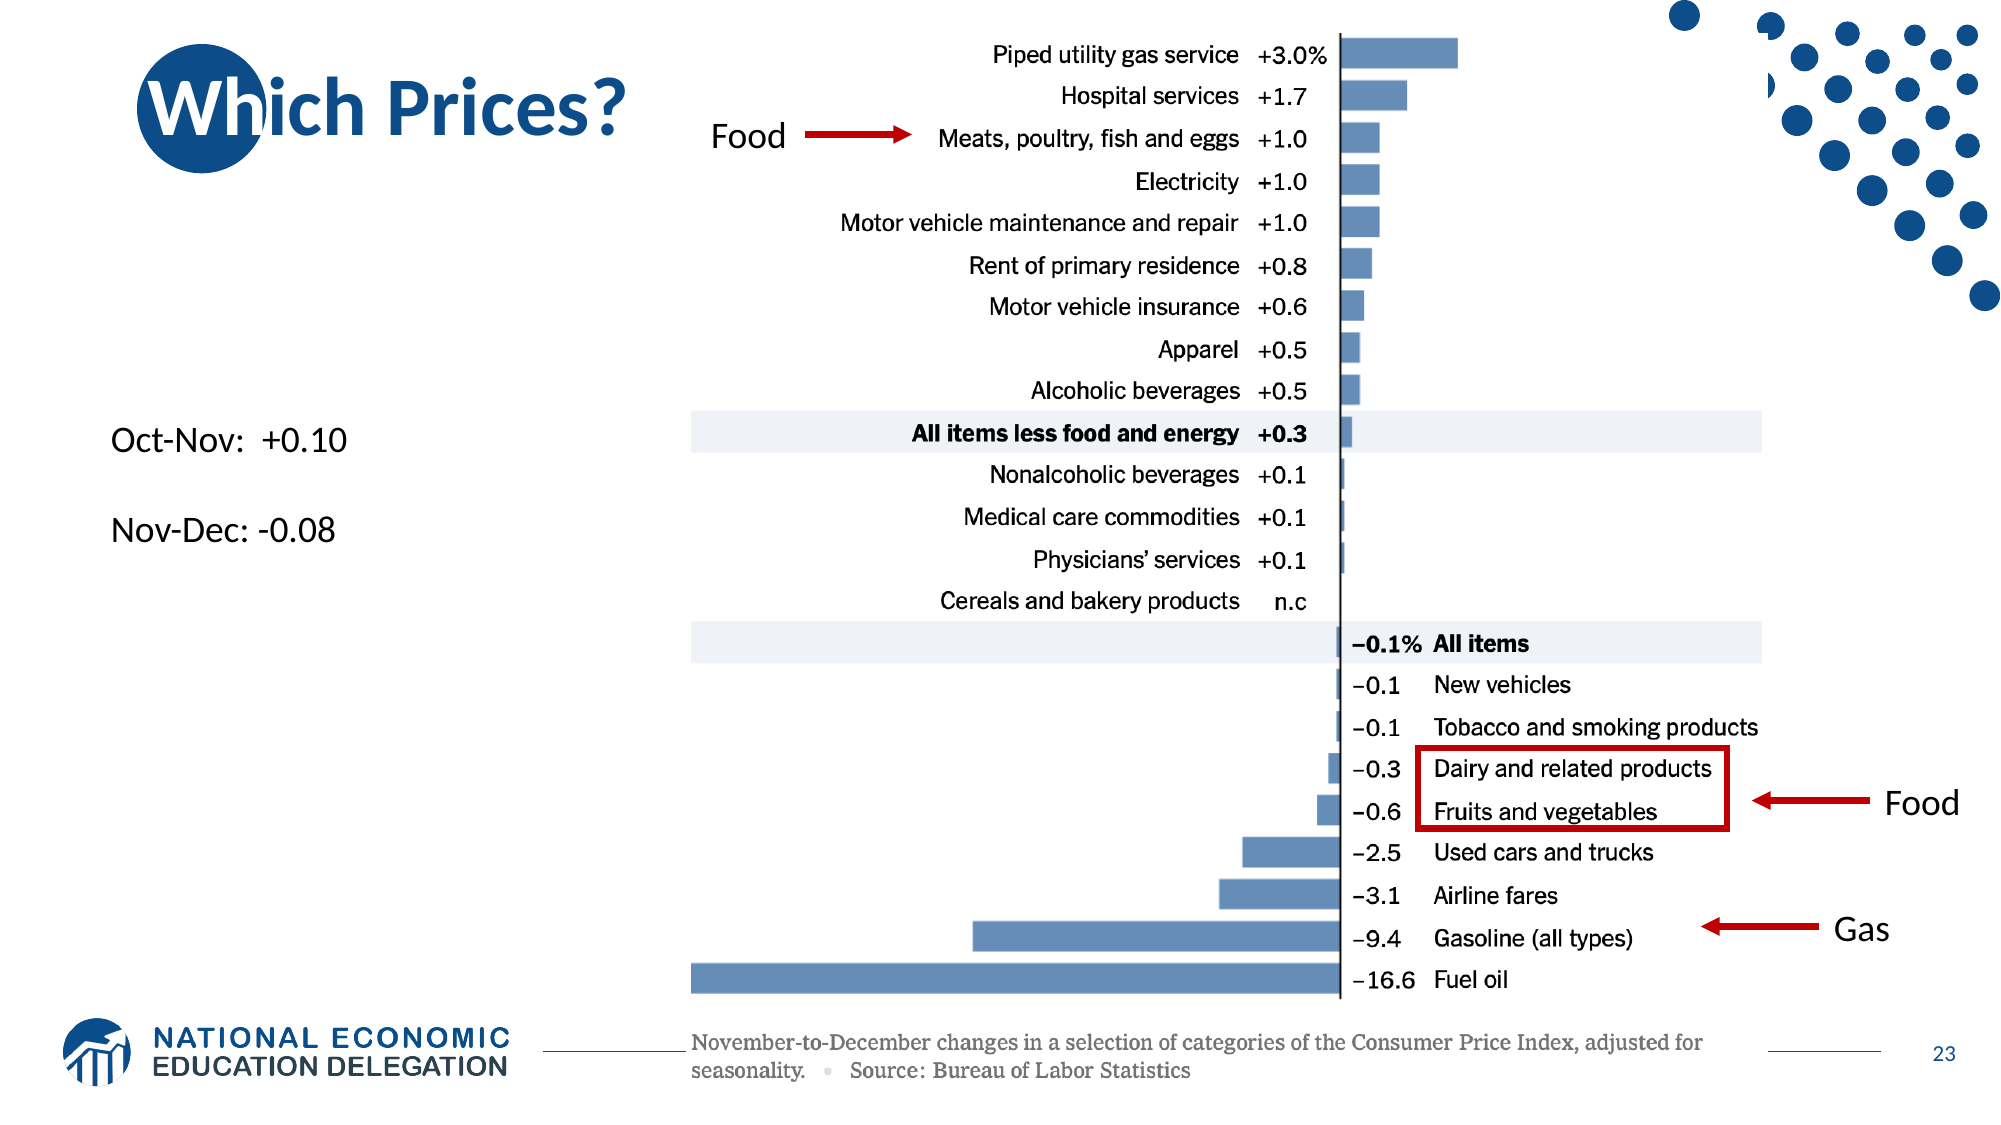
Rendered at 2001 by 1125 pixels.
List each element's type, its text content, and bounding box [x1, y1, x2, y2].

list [686, 33, 1768, 1082]
picture [55, 1013, 520, 1091]
slide_number 23 [1768, 1022, 1972, 1082]
text_box Oct-Nov: +0.10 Nov-Dec: -0.08 [96, 407, 363, 558]
text_box Gas [1819, 896, 1927, 956]
title Which Prices? [132, 0, 1858, 218]
text_box Food [1870, 770, 1978, 830]
